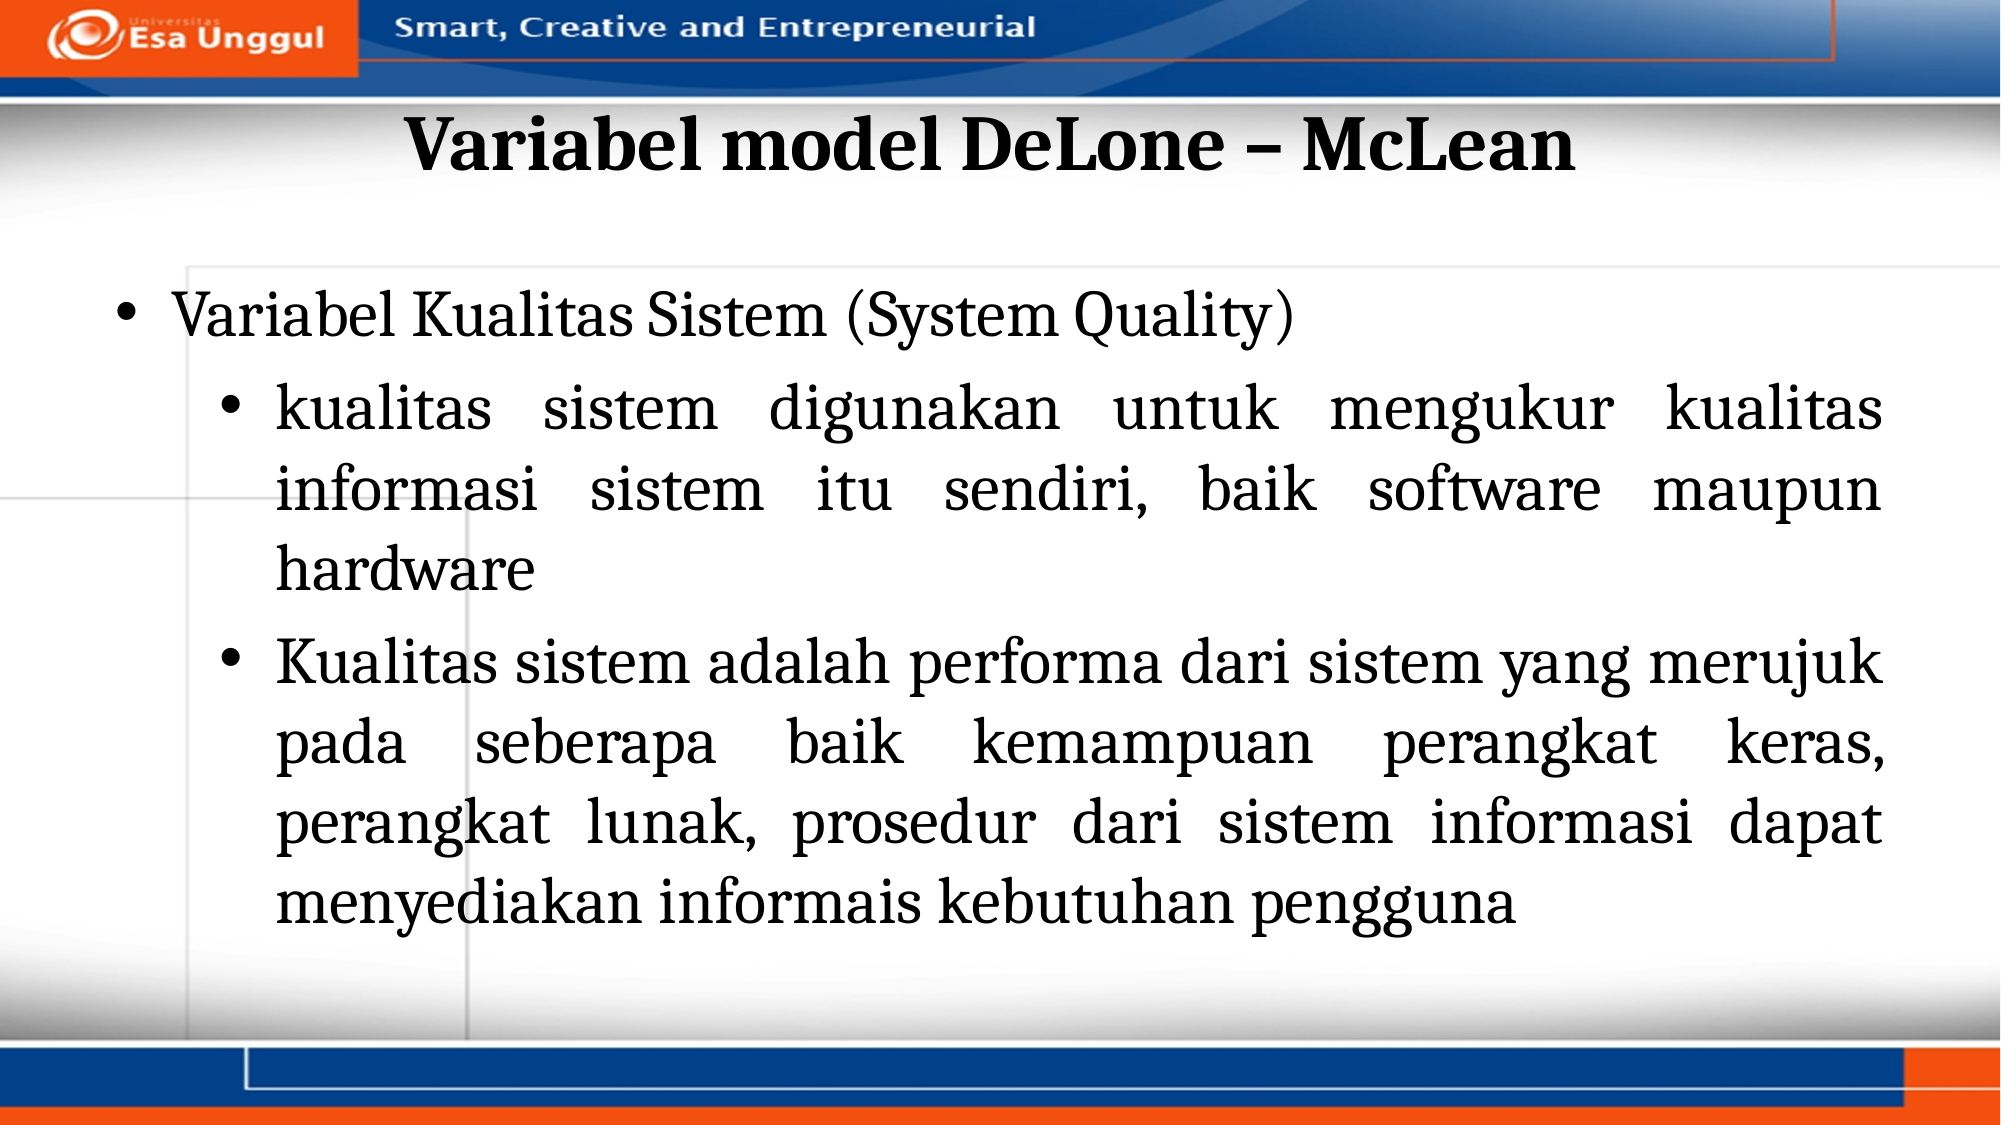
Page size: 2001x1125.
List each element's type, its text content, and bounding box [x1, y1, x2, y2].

title Variabel model DeLone – McLean [99, 45, 1900, 233]
picture [0, 0, 2001, 1125]
list Variabel Kualitas Sistem (System Quality) kualitas sistem digunakan untuk mengukur kualitas informasi sistem itu sendiri, baik software maupun hardware Kualitas sistem adalah performa dari sistem yang merujuk pada seberapa baik kemampuan perangkat keras, perangkat lunak, prosedur dari sistem informasi dapat menyediakan informais kebutuhan pengguna [99, 262, 1900, 1005]
